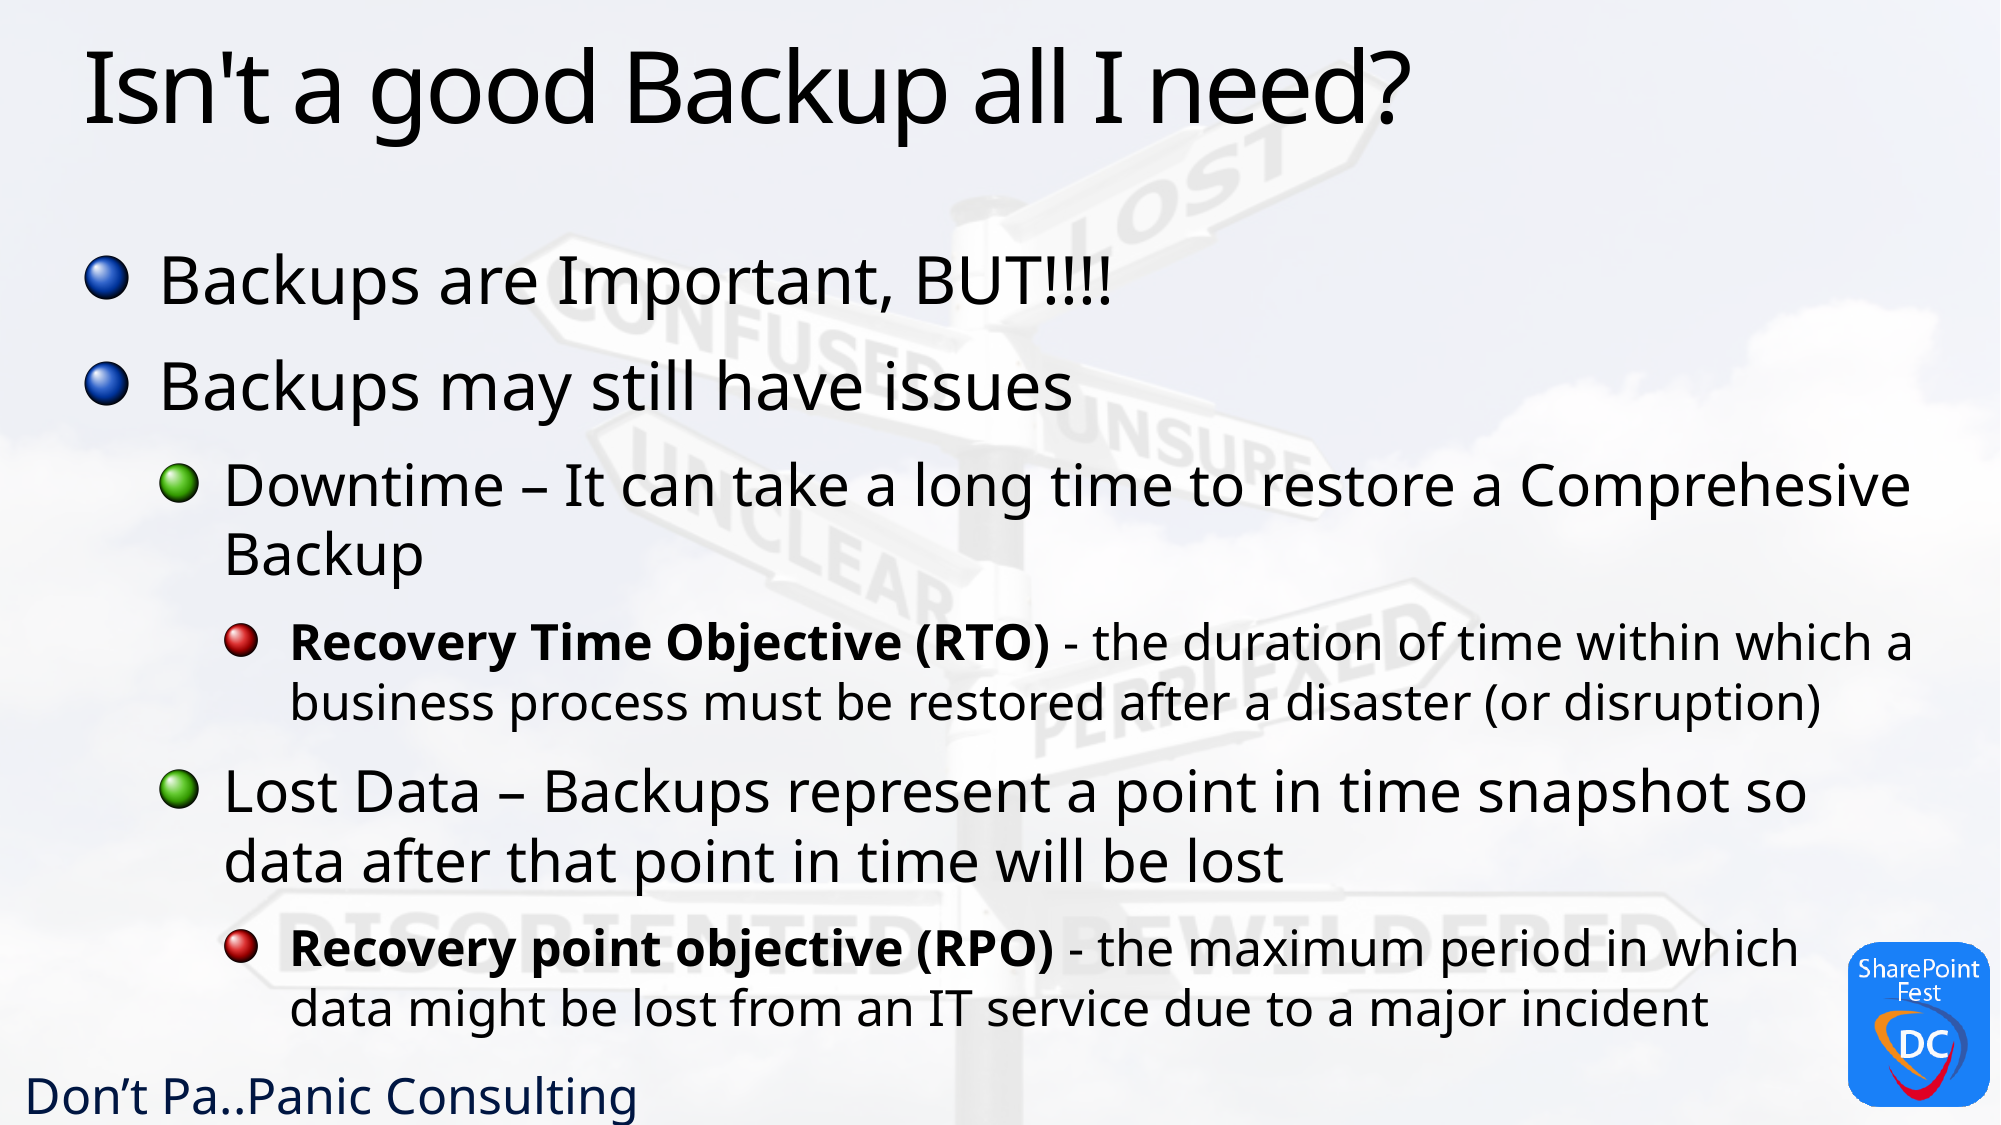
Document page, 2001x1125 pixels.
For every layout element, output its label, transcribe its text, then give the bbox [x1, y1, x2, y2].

title Isn't a good Backup all I need? [83, 37, 1917, 147]
list Backups are Important, BUT!!!! Backups may still have issues Downtime – It can take a long time to restore a Comprehesive Backup Recovery Time Objective (RTO) - the duration of time within which a business process must be restored after a disaster (or disruption) Lost Data – Backups represent a point in time snapshot so data after that point in time will be lost Recovery point objective (RPO) - the maximum period in which data might be lost from an IT service due to a major incident [83, 237, 1917, 1054]
picture [1838, 941, 1995, 1110]
